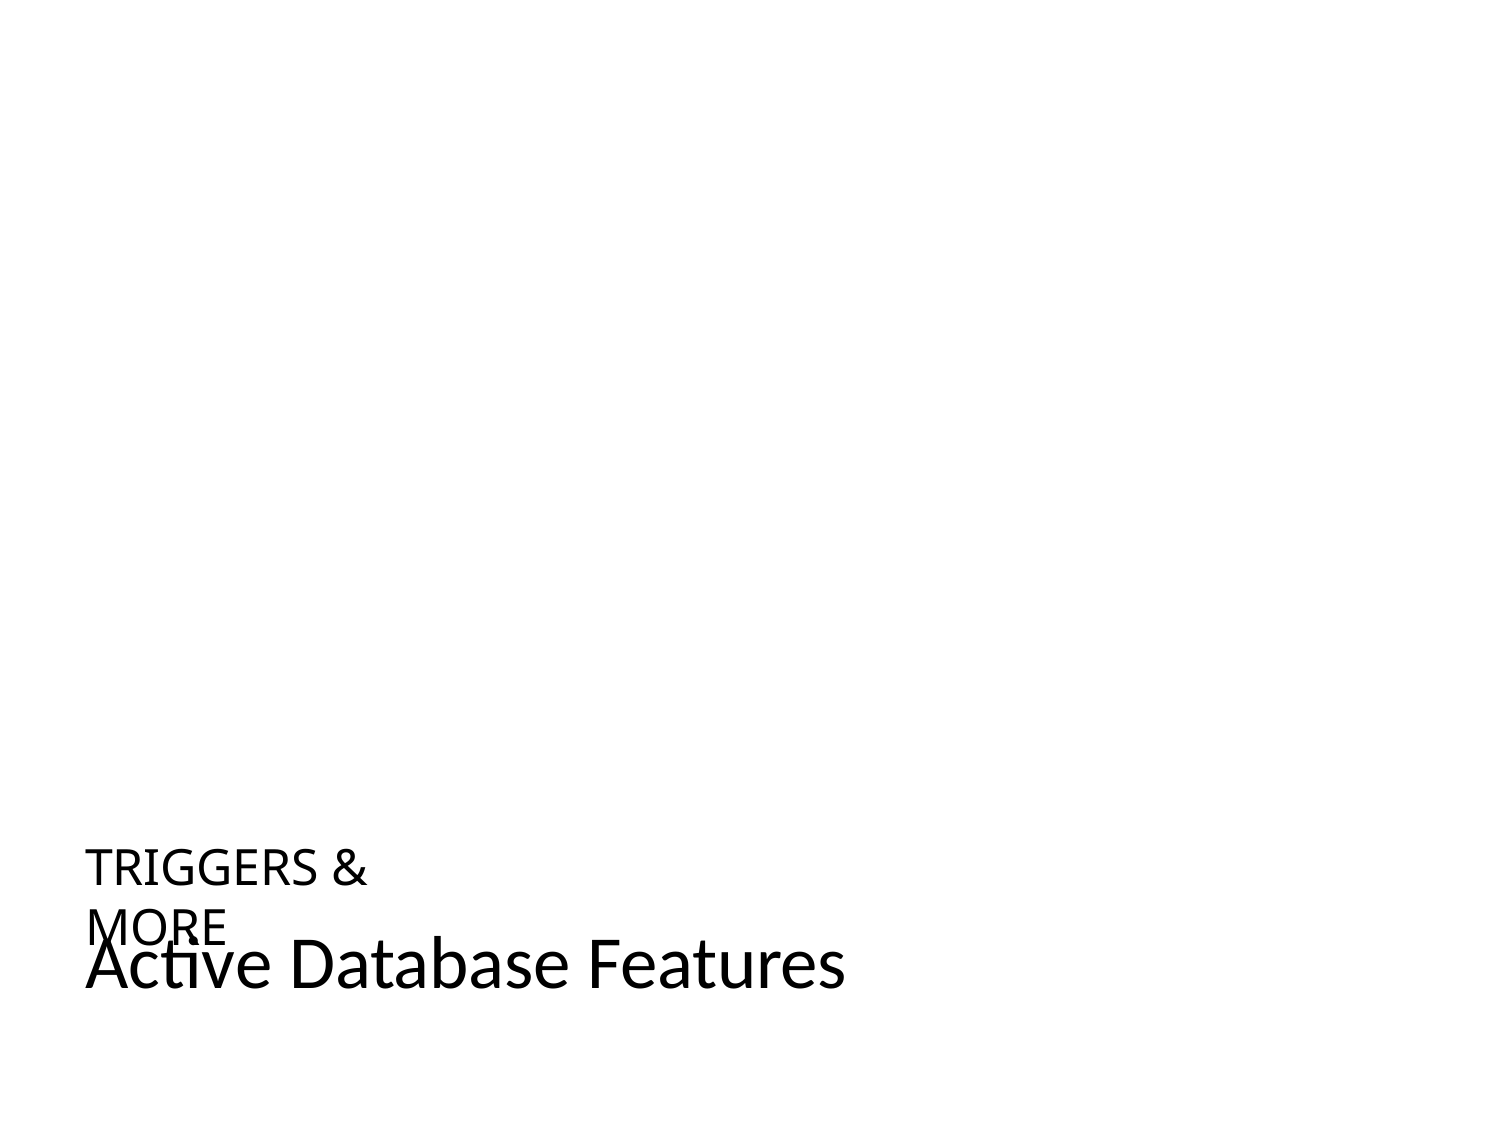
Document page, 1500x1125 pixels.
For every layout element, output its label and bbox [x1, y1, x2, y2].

text_box [83, 833, 855, 1004]
